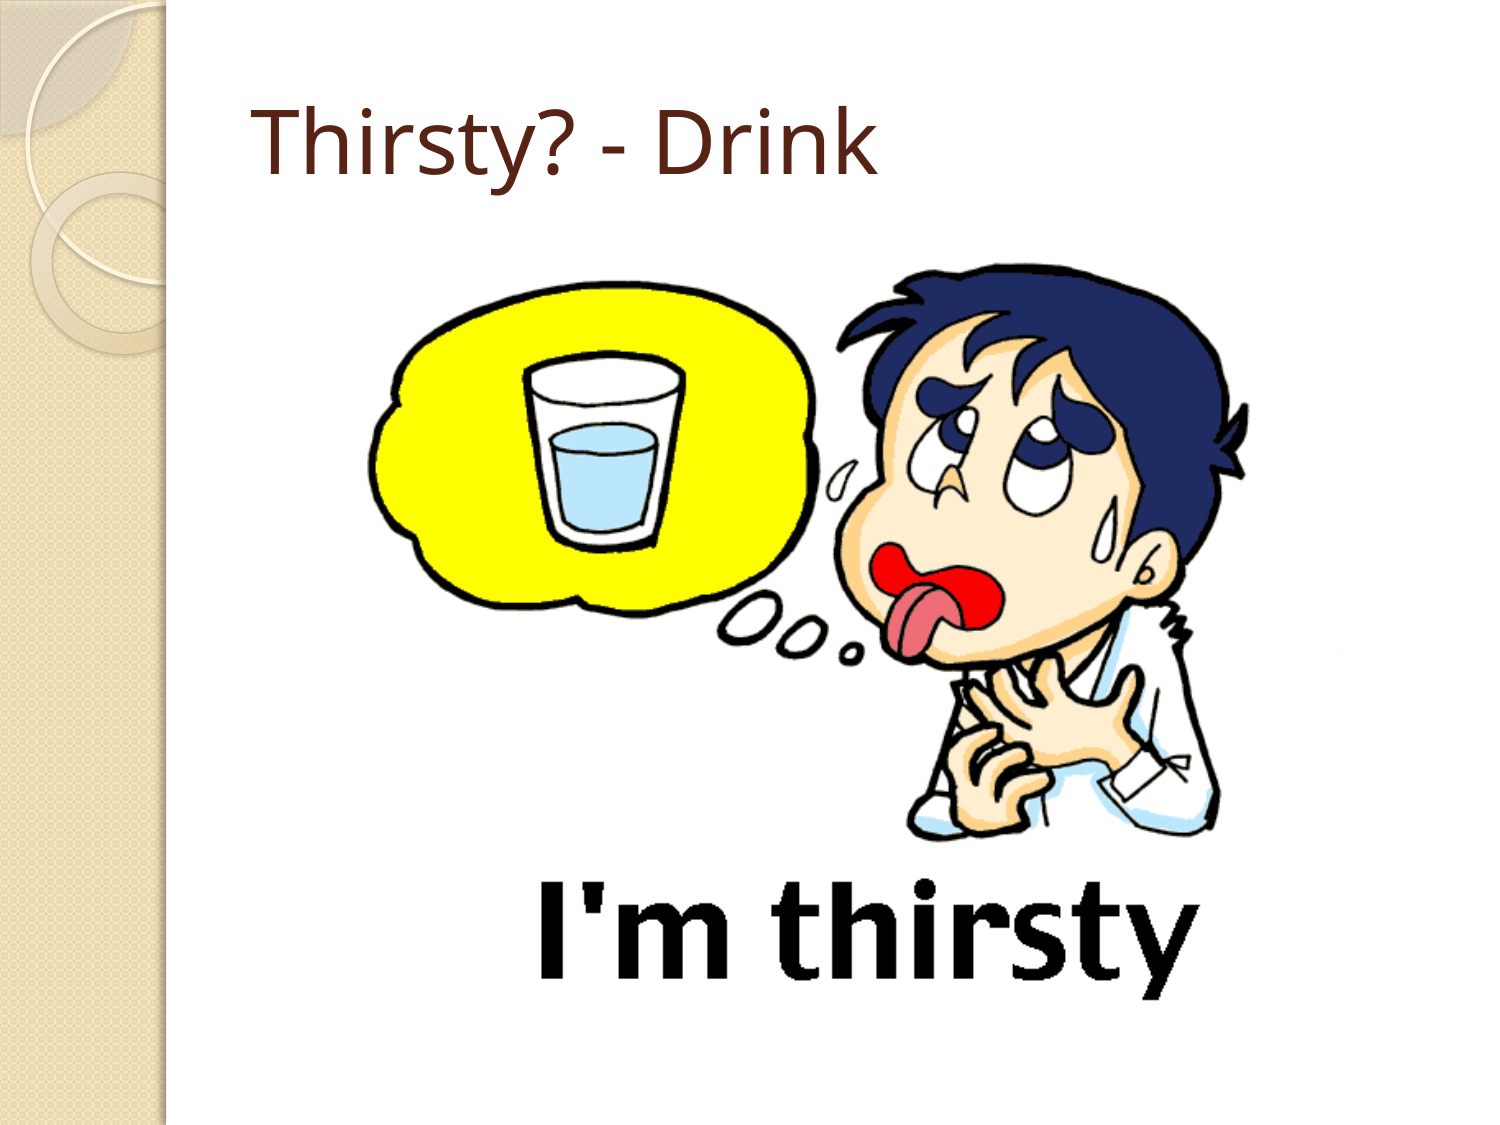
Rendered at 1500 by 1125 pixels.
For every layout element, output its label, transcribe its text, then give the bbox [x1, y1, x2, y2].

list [235, 237, 1466, 1026]
title Thirsty? - Drink [235, 45, 1466, 233]
